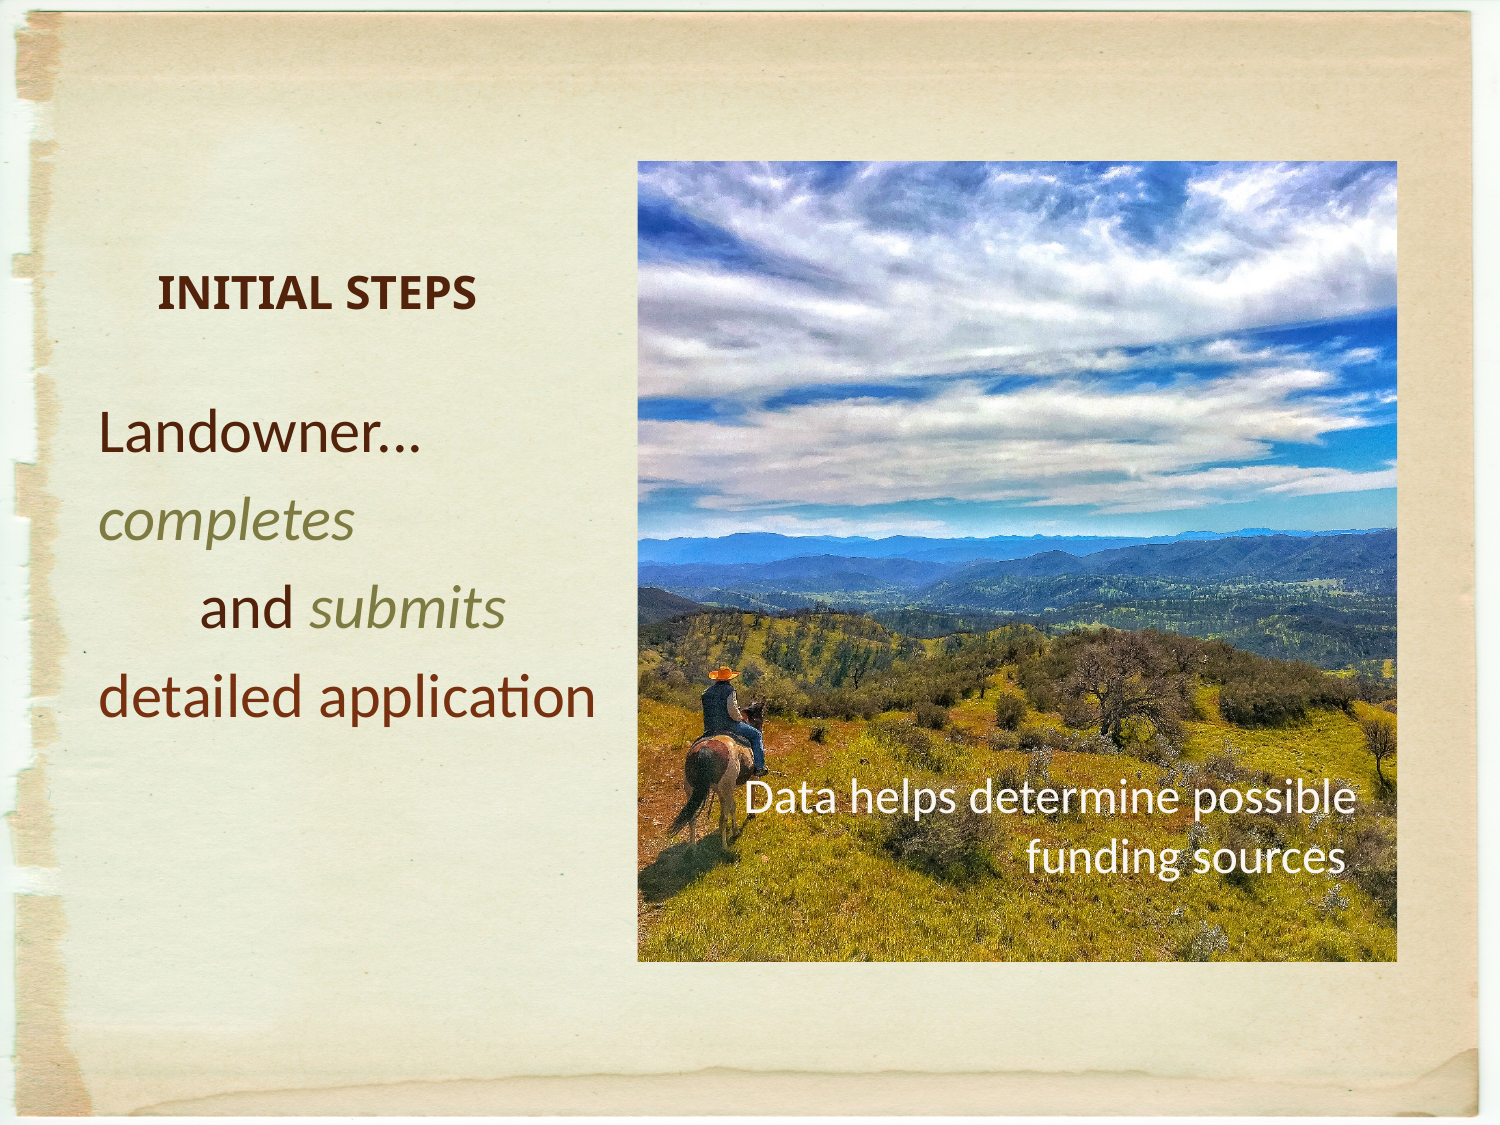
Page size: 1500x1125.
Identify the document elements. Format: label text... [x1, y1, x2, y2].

title INITIAL STEPS [48, 212, 588, 377]
picture [0, 0, 1500, 1125]
list Landowner... completes and submits detailed application [83, 390, 637, 856]
